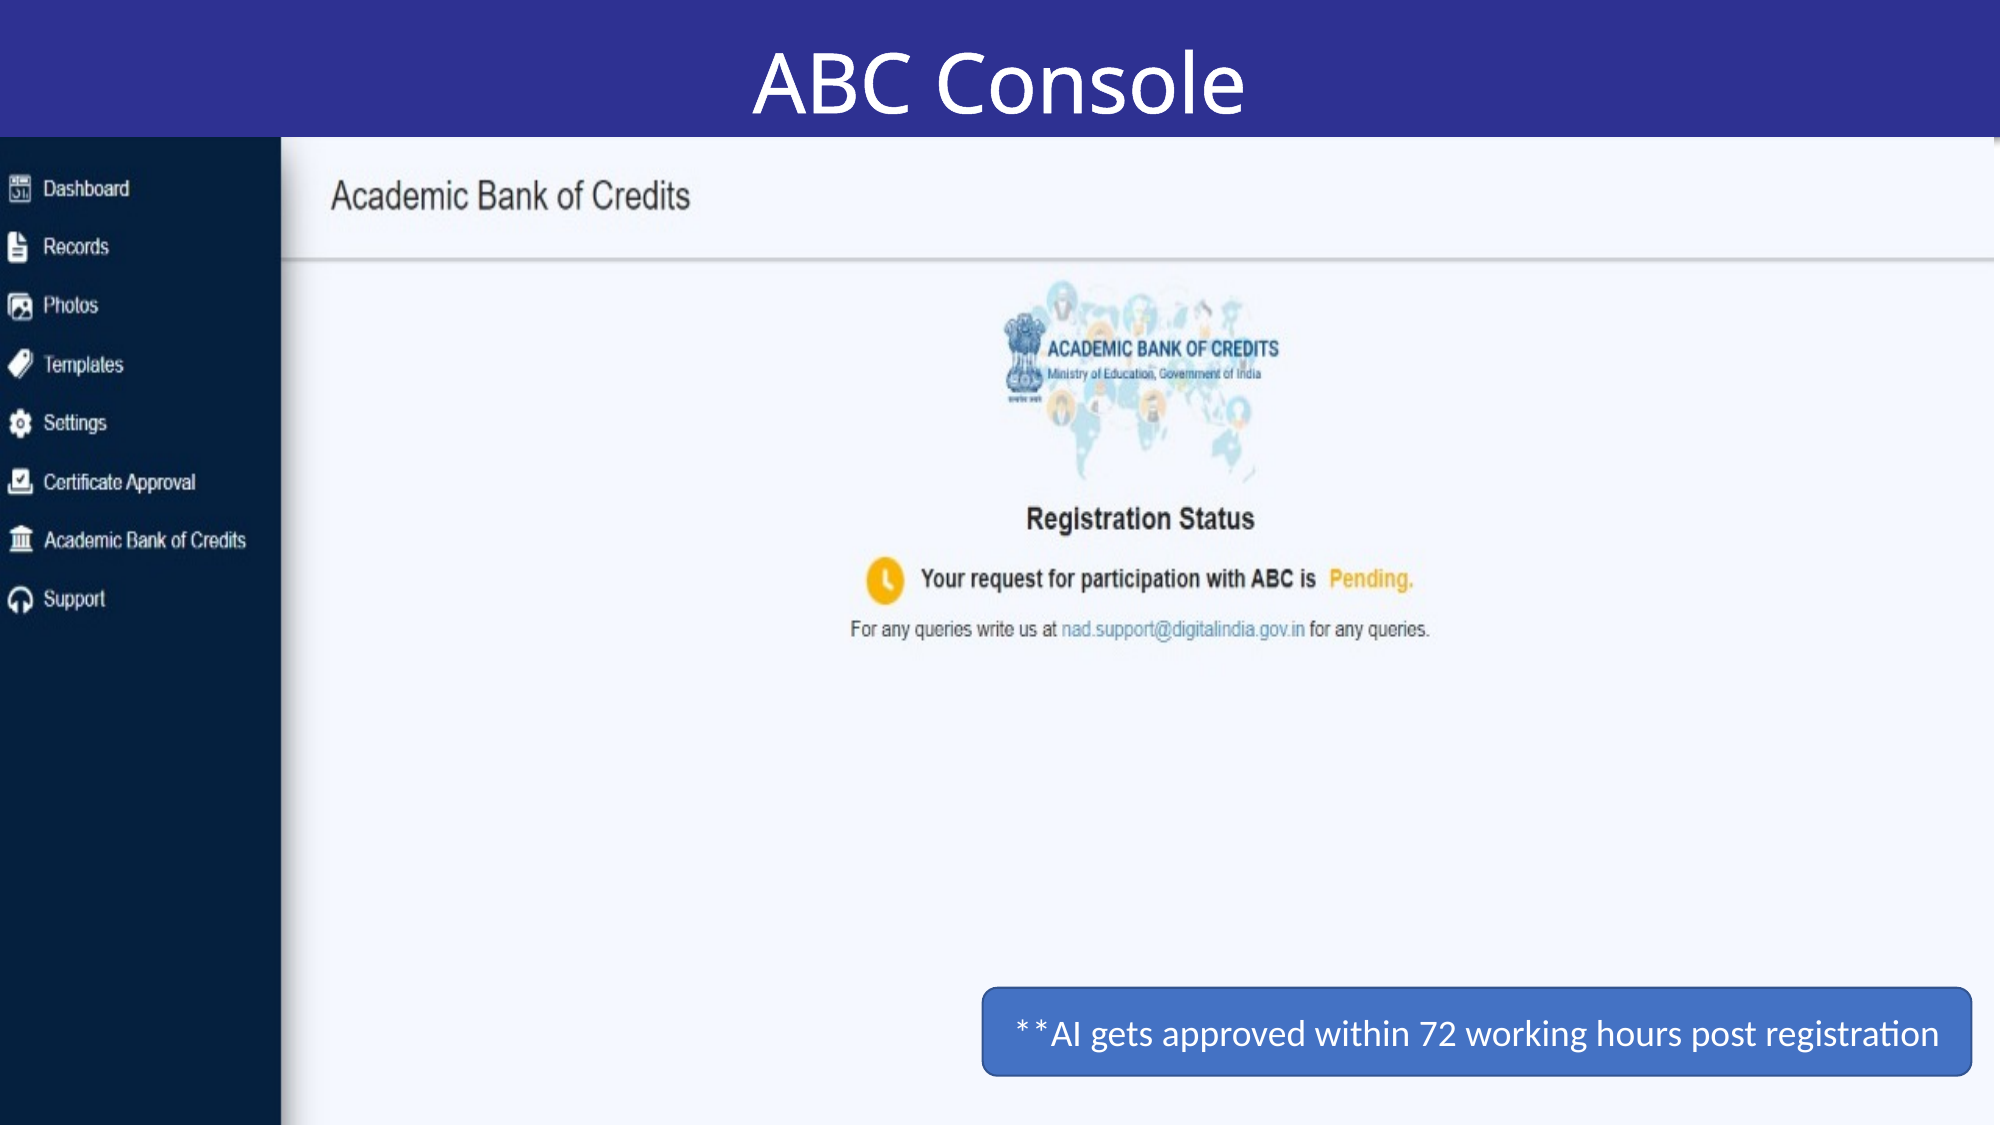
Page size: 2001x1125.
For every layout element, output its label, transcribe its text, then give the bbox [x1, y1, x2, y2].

picture [0, 137, 1994, 1125]
text_box ABC Console [0, 0, 2000, 138]
